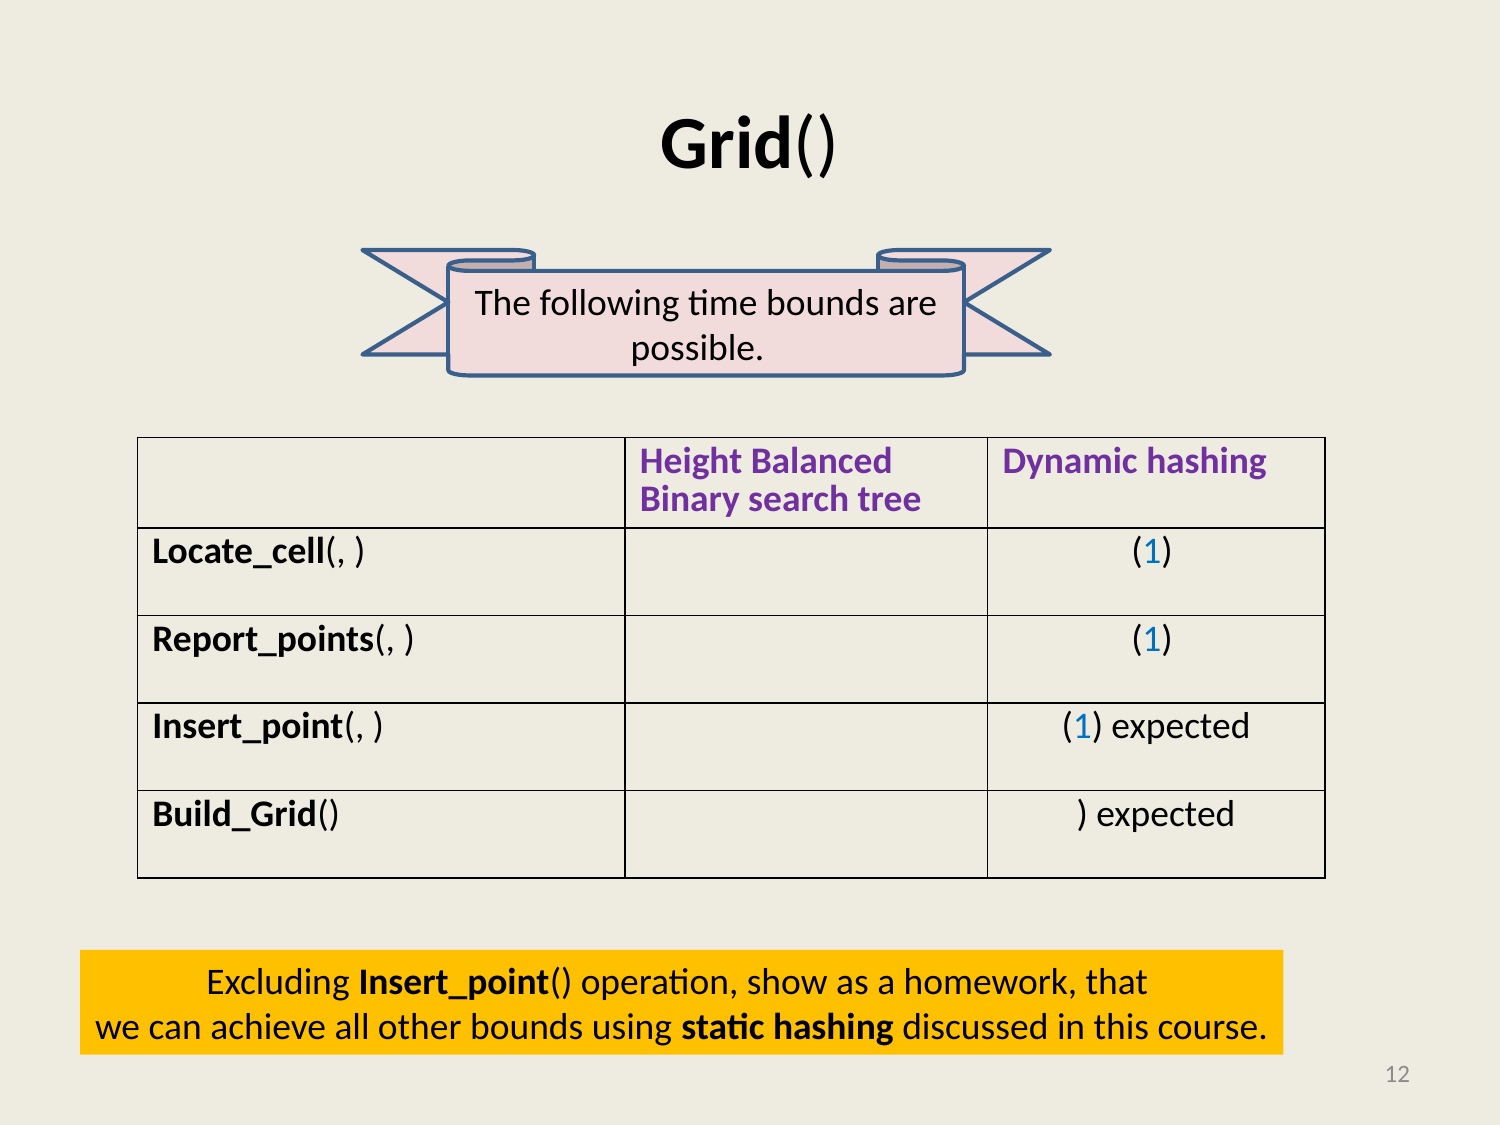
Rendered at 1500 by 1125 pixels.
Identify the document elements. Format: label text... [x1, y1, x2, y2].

text_box Excluding Insert_point() operation, show as a homework, that we can achieve all other bounds using static hashing discussed in this course. [80, 949, 1284, 1055]
slide_number 12 [1074, 1042, 1425, 1103]
text_box The following time bounds are possible. [360, 247, 1052, 378]
